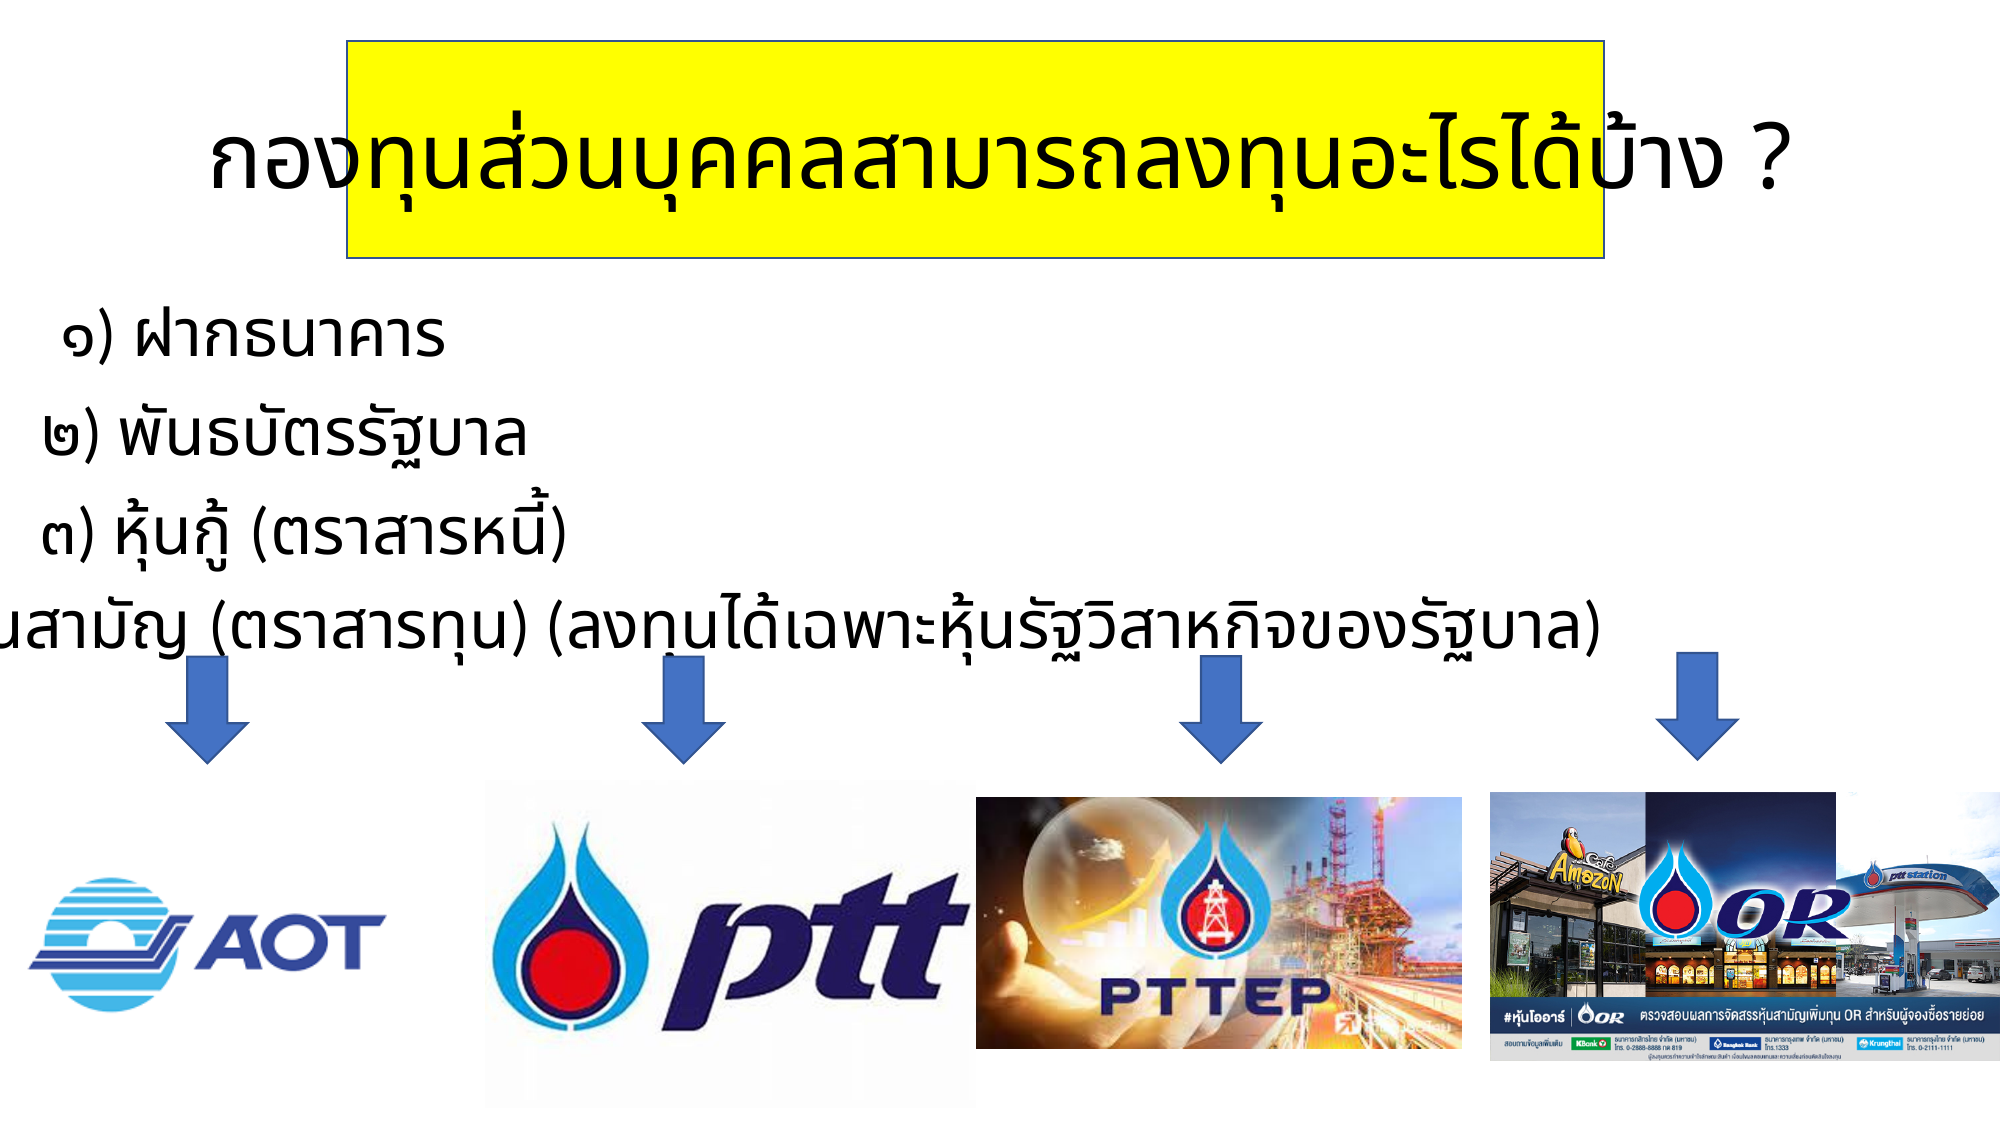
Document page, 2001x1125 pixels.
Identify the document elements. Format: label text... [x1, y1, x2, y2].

text_box ๑) ฝากธนาคาร [45, 282, 462, 378]
picture [1490, 792, 2000, 1061]
text_box [1654, 651, 1740, 762]
text_box [164, 655, 250, 765]
picture [0, 797, 415, 1091]
text_box ๒) พันธบัตรรัฐบาล [26, 381, 546, 477]
text_box [641, 655, 727, 765]
title กองทุนส่วนบุคคลสามารถลงทุนอะไรได้บ้าง ? [137, 50, 1863, 268]
text_box ๓) หุ้นกู้ (ตราสารหนี้) [25, 480, 586, 574]
text_box [346, 40, 1605, 50]
text_box ๔) หุ้นสามัญ (ตราสารทุน) (ลงทุนได้เฉพาะหุ้นรัฐวิสาหกิจของรัฐบาล) [0, 574, 1619, 740]
picture [485, 780, 1462, 1108]
text_box [1178, 655, 1264, 765]
